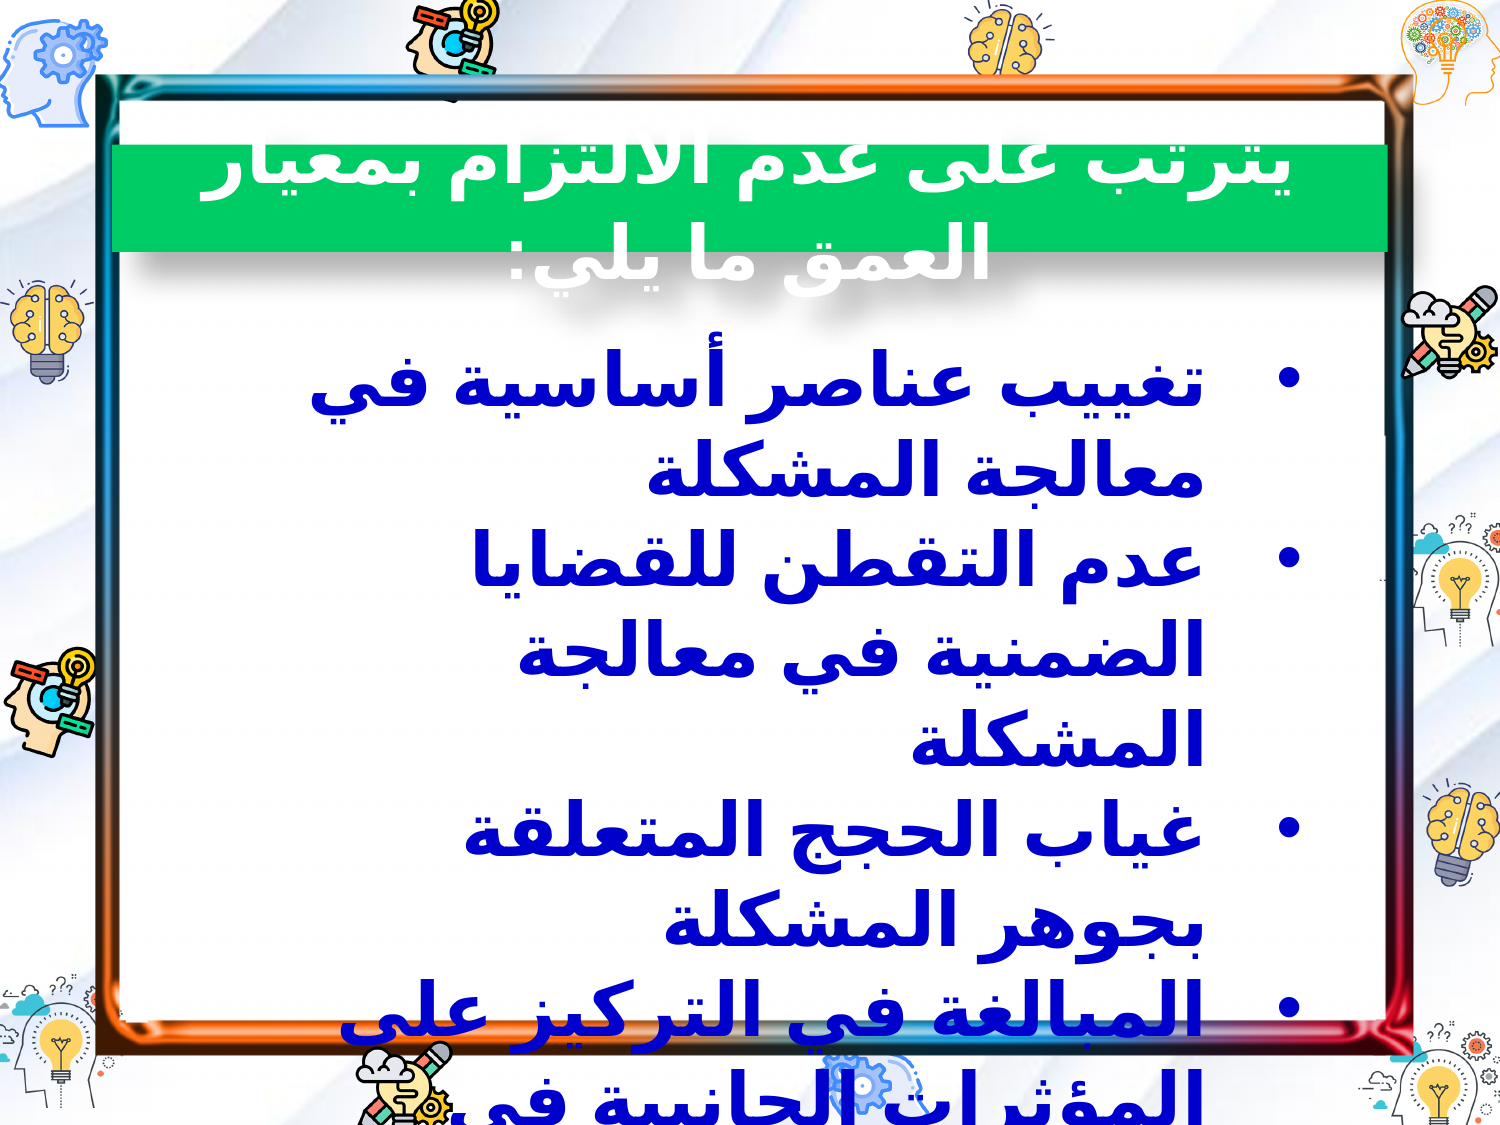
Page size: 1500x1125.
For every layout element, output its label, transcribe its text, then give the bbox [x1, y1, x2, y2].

text_box يترتب على عدم الالتزام بمعيار العمق ما يلي: [110, 142, 1390, 254]
picture [0, 0, 1500, 1125]
text_box تغييب عناصر أساسية في معالجة المشكلة عدم التقطن للقضايا الضمنية في معالجة المشكلة غياب الحجج المتعلقة بجوهر المشكلة المبالغة في التركيز على المؤثرات الجانبية في التحليل [277, 324, 1317, 1125]
